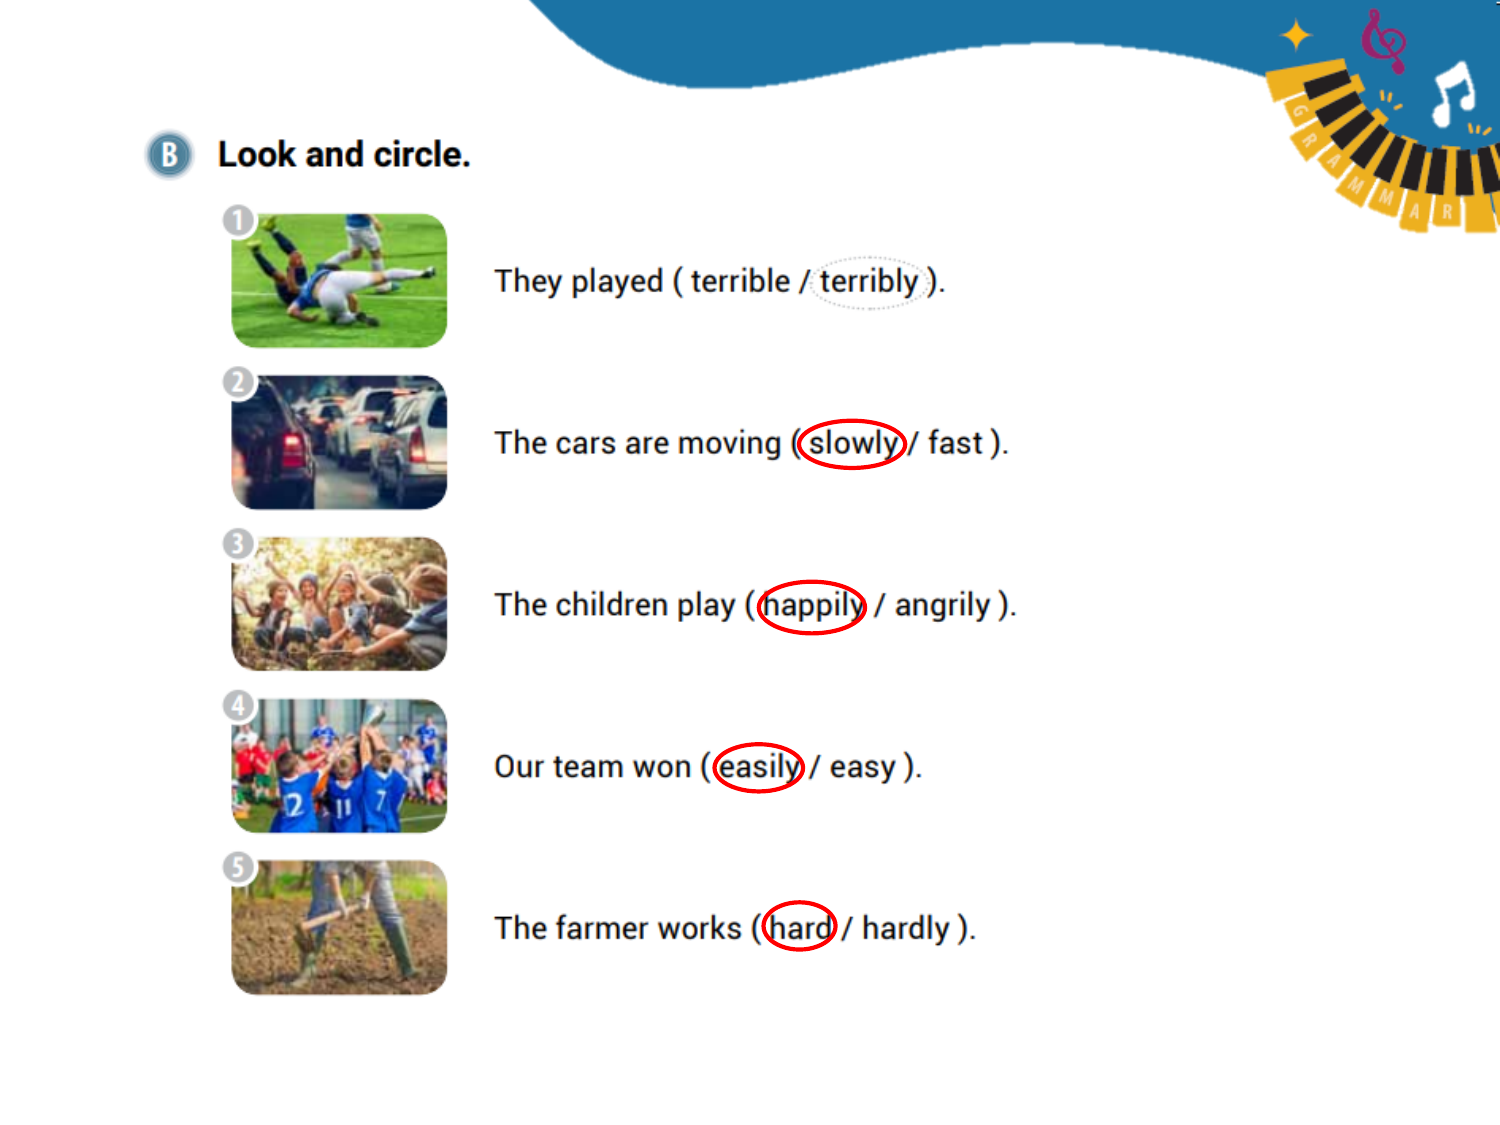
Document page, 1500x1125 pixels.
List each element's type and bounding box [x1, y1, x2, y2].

list [135, 116, 1034, 1009]
picture [515, 0, 1500, 258]
